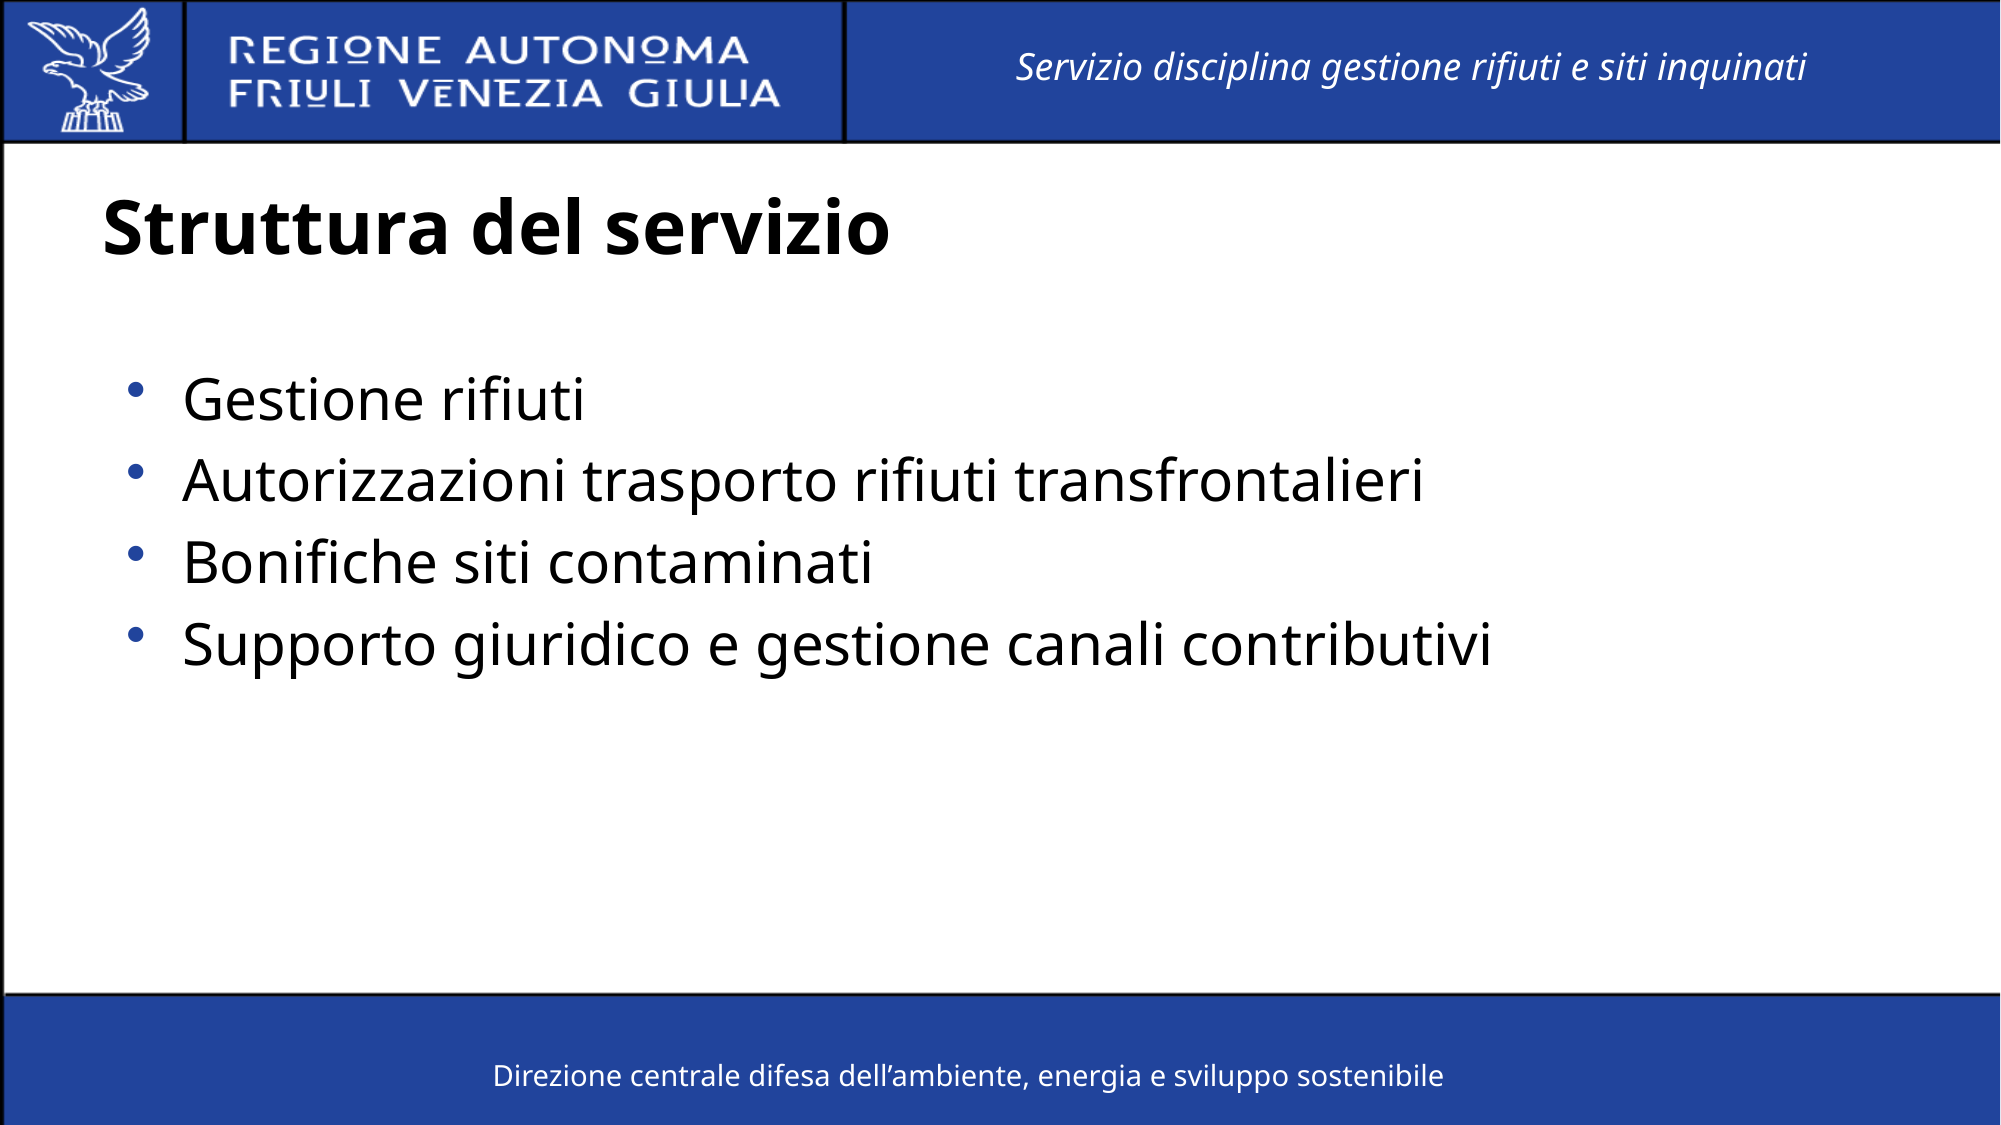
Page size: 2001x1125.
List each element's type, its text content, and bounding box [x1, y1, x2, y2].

text_box Servizio disciplina gestione rifiuti e siti inquinati [1001, 29, 1824, 96]
text_box Gestione rifiuti Autorizzazioni trasporto rifiuti transfrontalieri Bonifiche siti contaminati Supporto giuridico e gestione canali contributivi [111, 354, 1522, 991]
title Struttura del servizio [87, 162, 1850, 288]
picture [0, 0, 2001, 1125]
text_box Direzione centrale difesa dell’ambiente, energia e sviluppo sostenibile [259, 1057, 1678, 1093]
